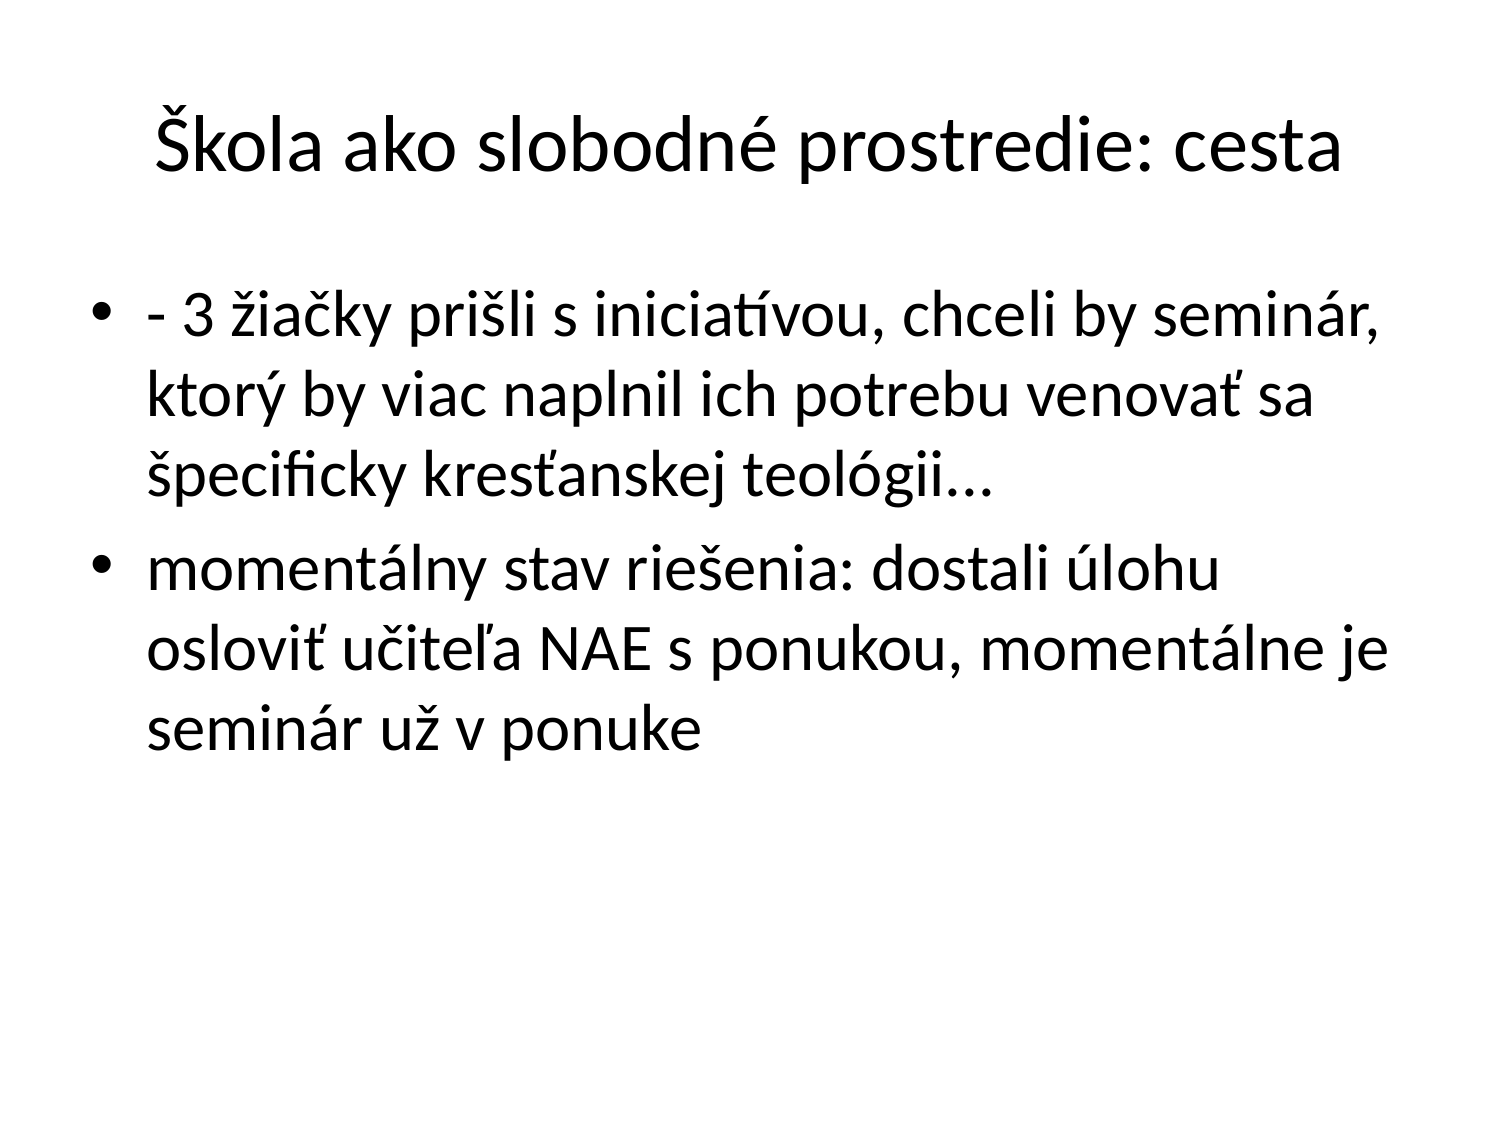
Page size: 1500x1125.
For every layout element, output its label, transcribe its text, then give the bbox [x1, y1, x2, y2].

title Škola ako slobodné prostredie: cesta [75, 45, 1425, 233]
list - 3 žiačky prišli s iniciatívou, chceli by seminár, ktorý by viac naplnil ich potrebu venovať sa špecificky kresťanskej teológii... momentálny stav riešenia: dostali úlohu osloviť učiteľa NAE s ponukou, momentálne je seminár už v ponuke [75, 262, 1425, 1005]
